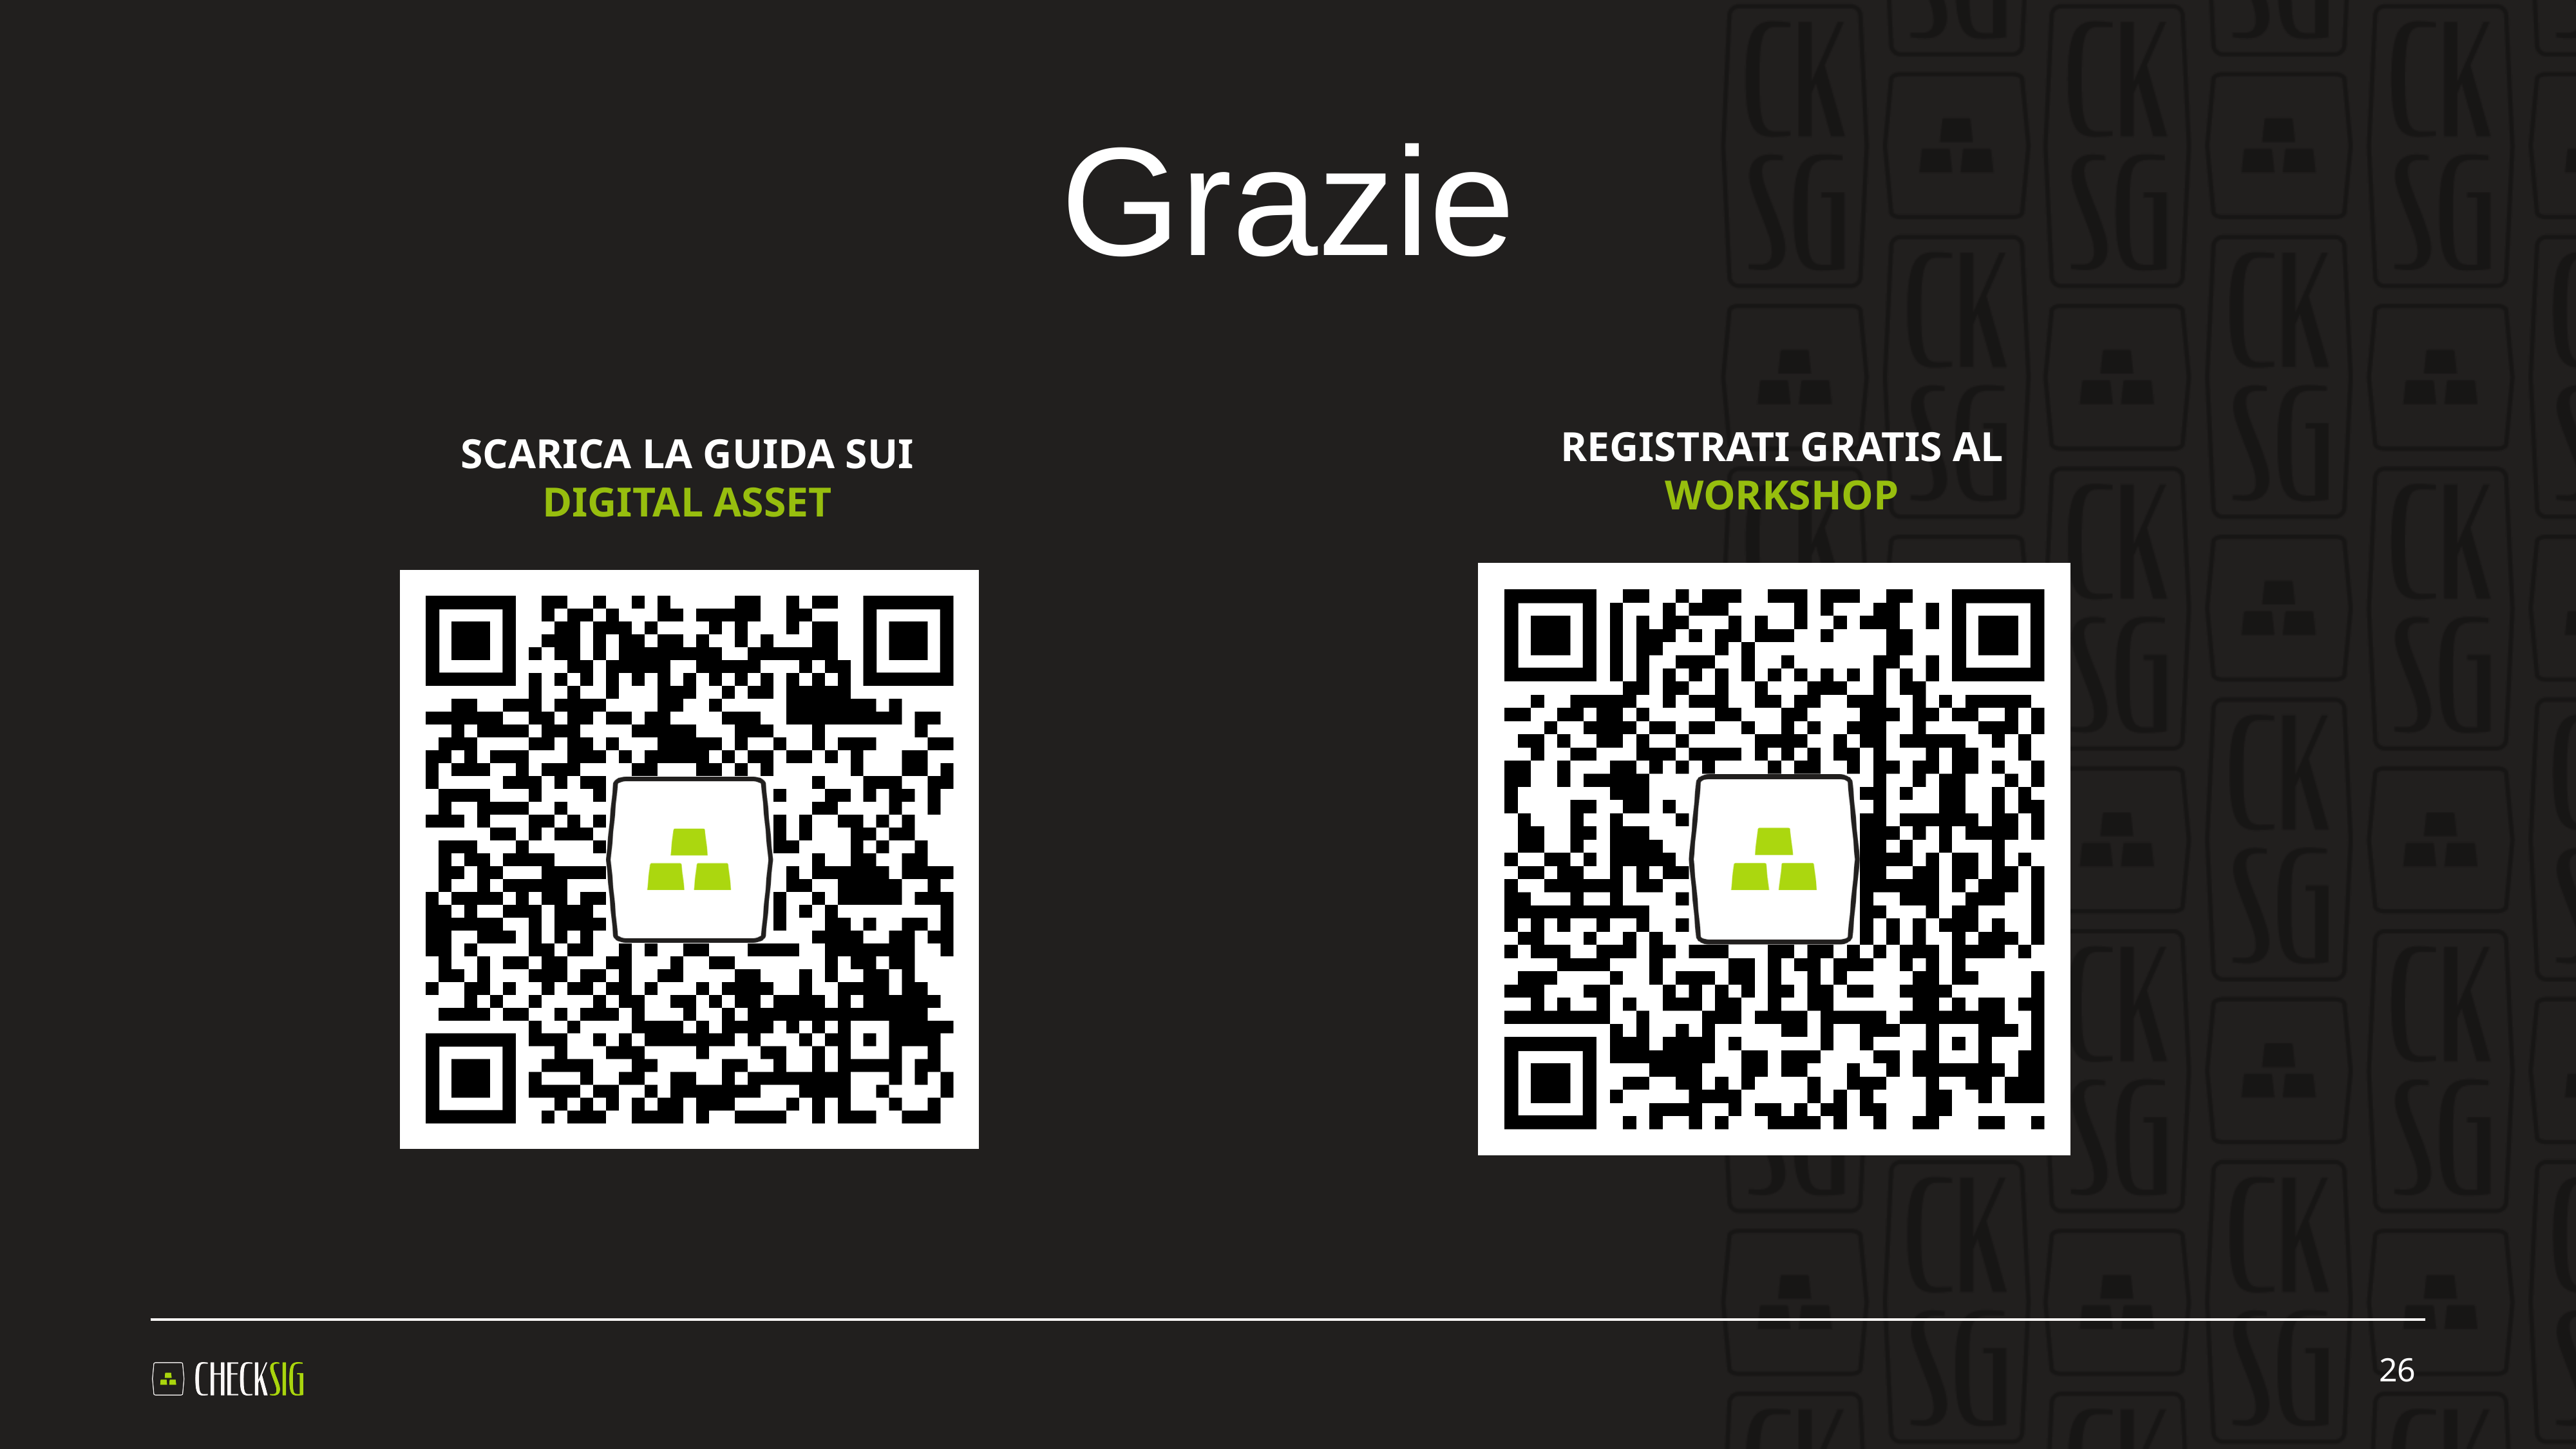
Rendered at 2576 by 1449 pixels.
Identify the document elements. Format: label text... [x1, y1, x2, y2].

picture [400, 569, 980, 1149]
text_box REGISTRATI GRATIS AL WORKSHOP [1486, 412, 1712, 528]
text_box Grazie [936, 96, 1640, 292]
picture [1478, 0, 2576, 1449]
text_box SCARICA LA GUIDA SUI DIGITAL ASSET [391, 419, 983, 488]
picture [151, 1362, 303, 1396]
